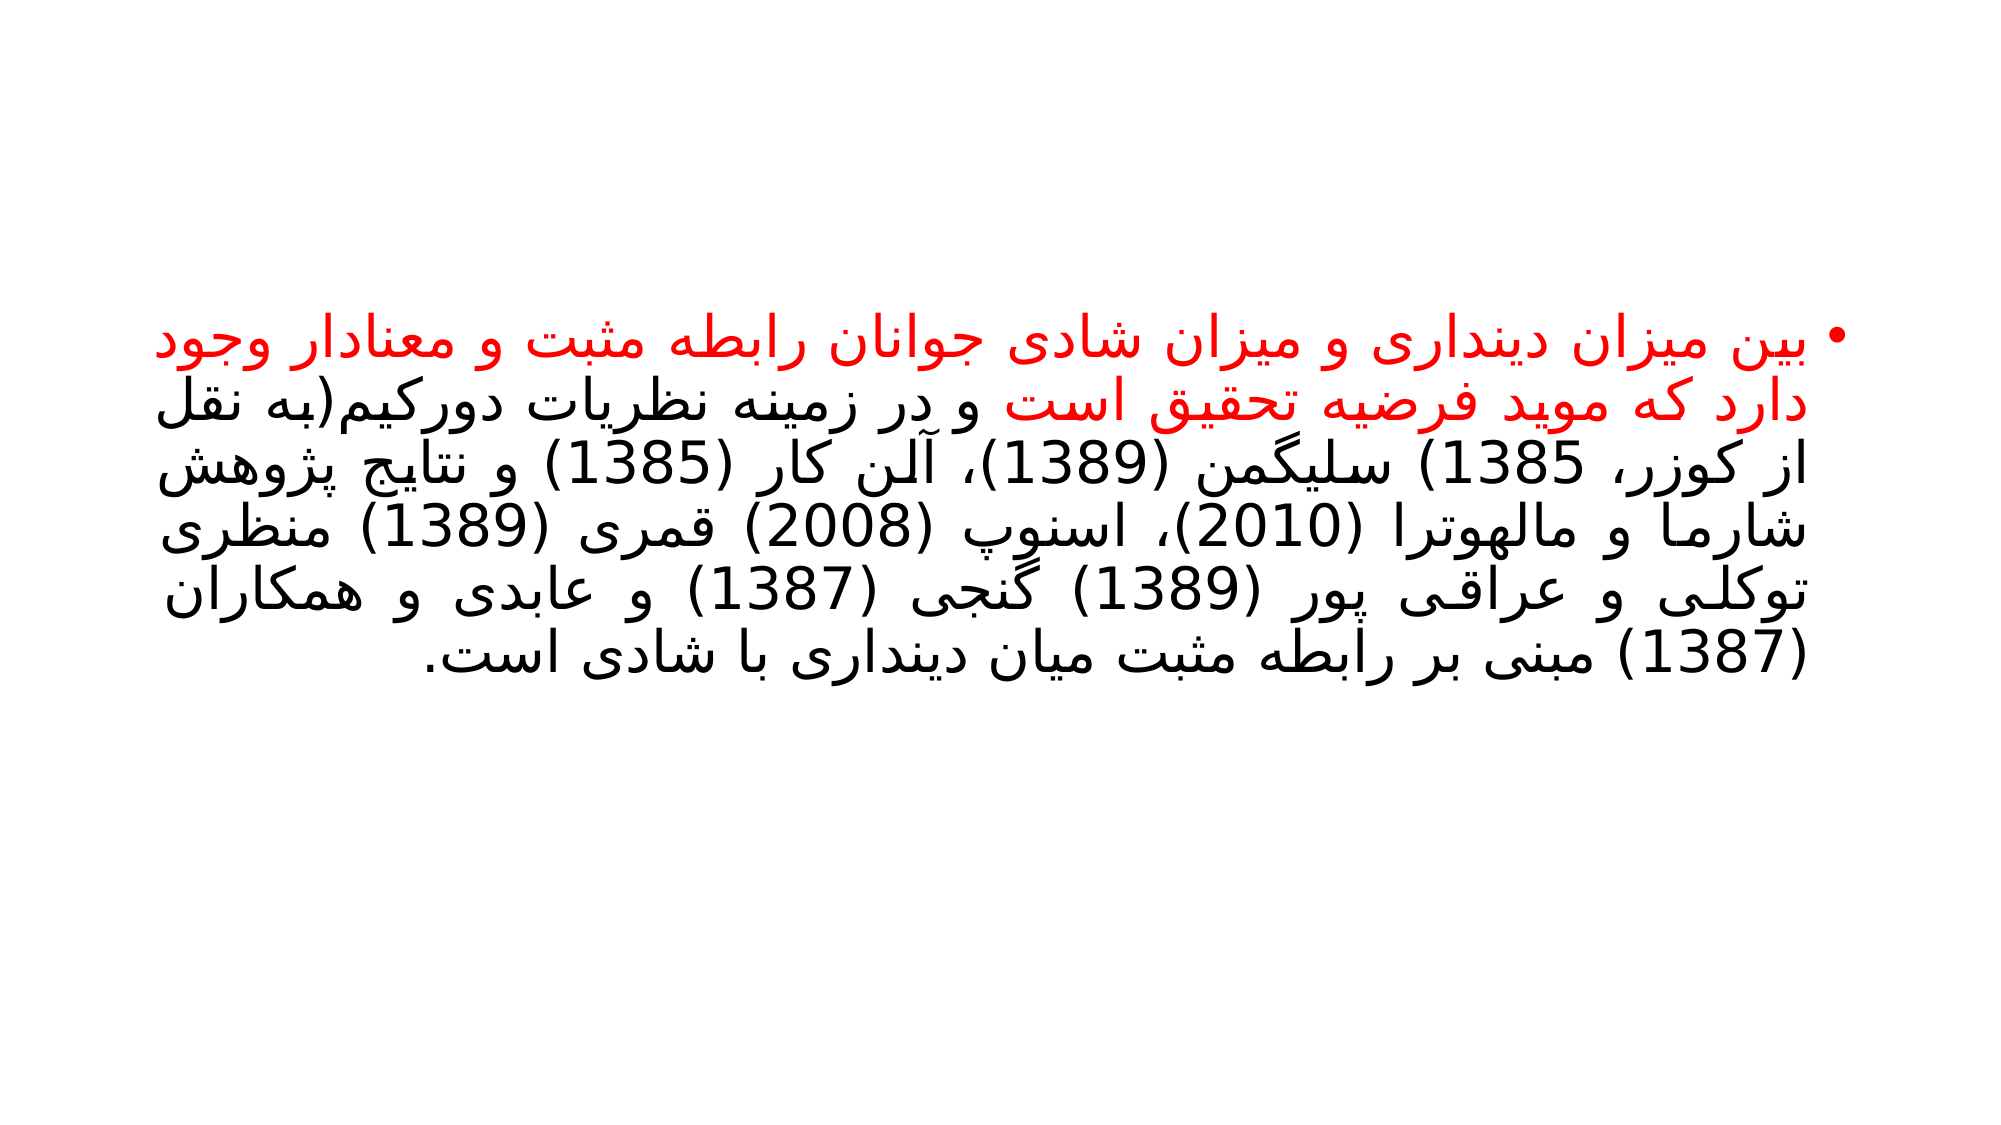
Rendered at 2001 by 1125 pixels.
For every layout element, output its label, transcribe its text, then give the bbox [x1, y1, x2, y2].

list بین میزان دینداری و میزان شادی جوانان رابطه مثبت و معنادار وجود دارد که موید فرضیه تحقیق است و در زمینه نظریات دورکیم(به نقل از کوزر، 1385) سلیگمن (1389)، آلن کار (1385) و نتایج پژوهش شارما و مالهوترا (2010)، اسنوپ (2008) قمری (1389) منظری توکلی و عراقی پور (1389) گنجی (1387) و عابدی و همکاران (1387) مبنی بر رابطه مثبت میان دینداری با شادی است. [137, 299, 1863, 1014]
